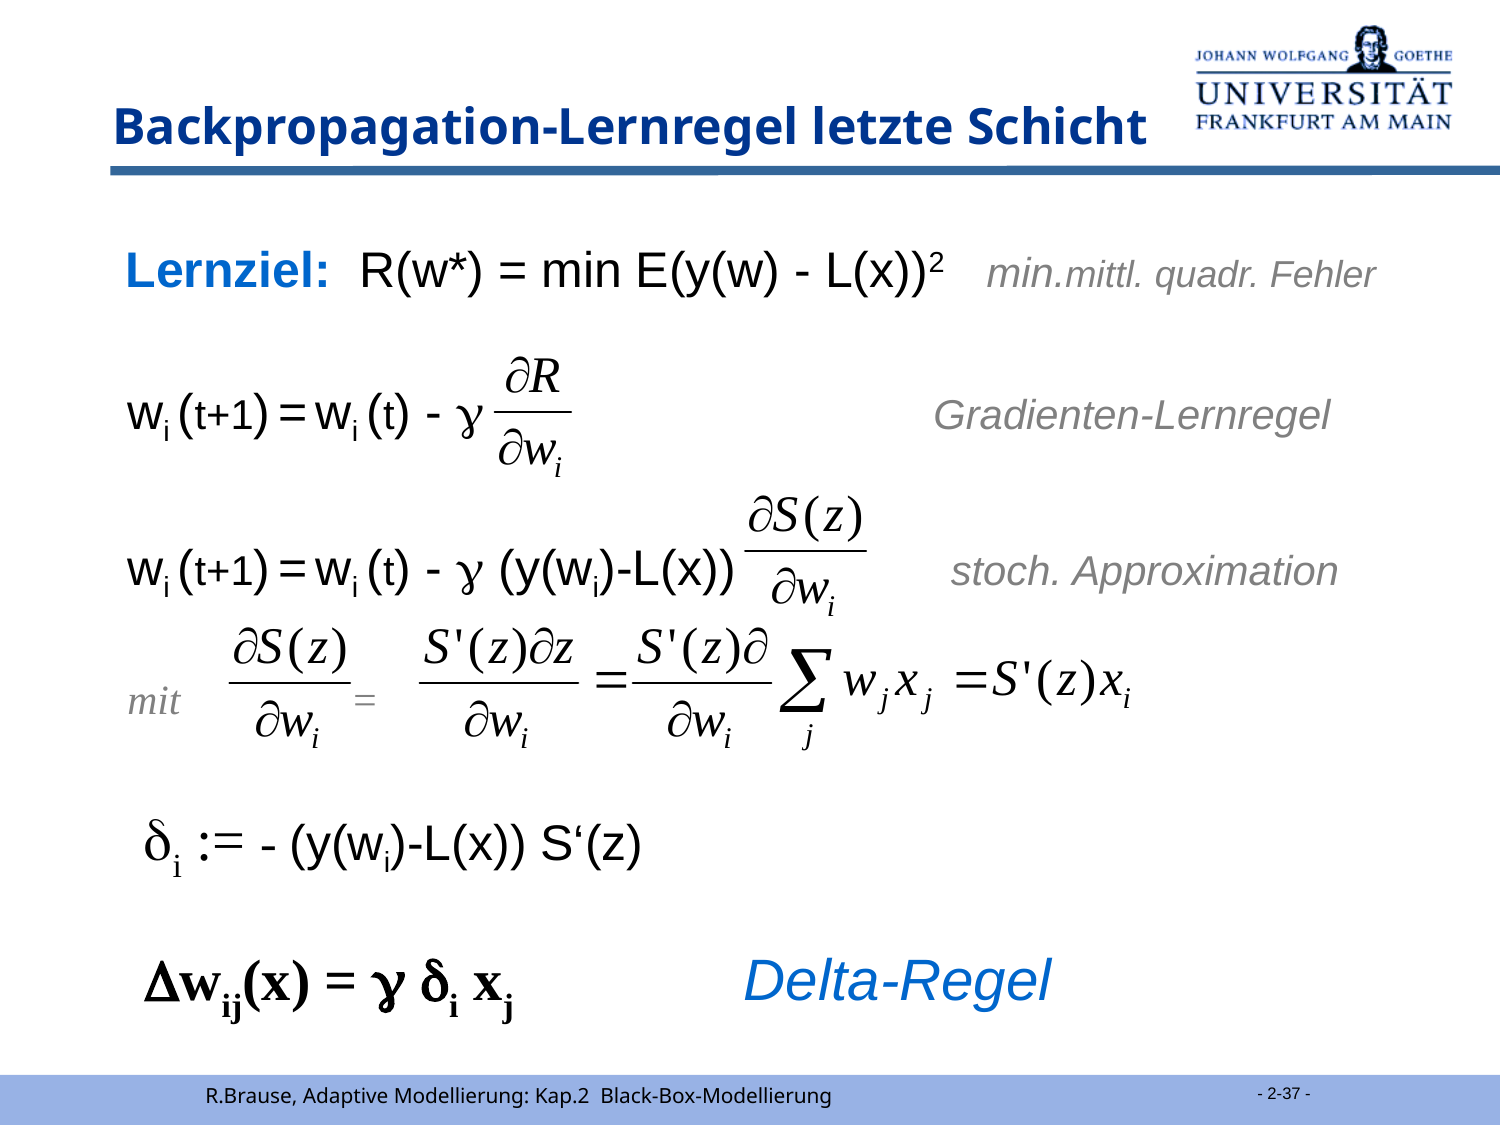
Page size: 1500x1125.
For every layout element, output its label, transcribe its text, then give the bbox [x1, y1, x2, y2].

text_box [220, 614, 1144, 761]
slide_number - 2-37 - [1237, 1074, 1413, 1114]
text_box i := - (y(wi)-L(x)) S‘(z) wij(x) =  i xj Delta-Regel [129, 794, 1250, 1033]
picture [1187, 24, 1463, 142]
footer R.Brause, Adaptive Modellierung: Kap.2 Black-Box-Modellierung [110, 1074, 927, 1125]
title Backpropagation-Lernregel letzte Schicht [112, 87, 1188, 188]
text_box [112, 343, 1372, 747]
text_box Lernziel: R(w*) = min E(y(w) - L(x))2 min.mittl. quadr. Fehler [110, 241, 1461, 305]
